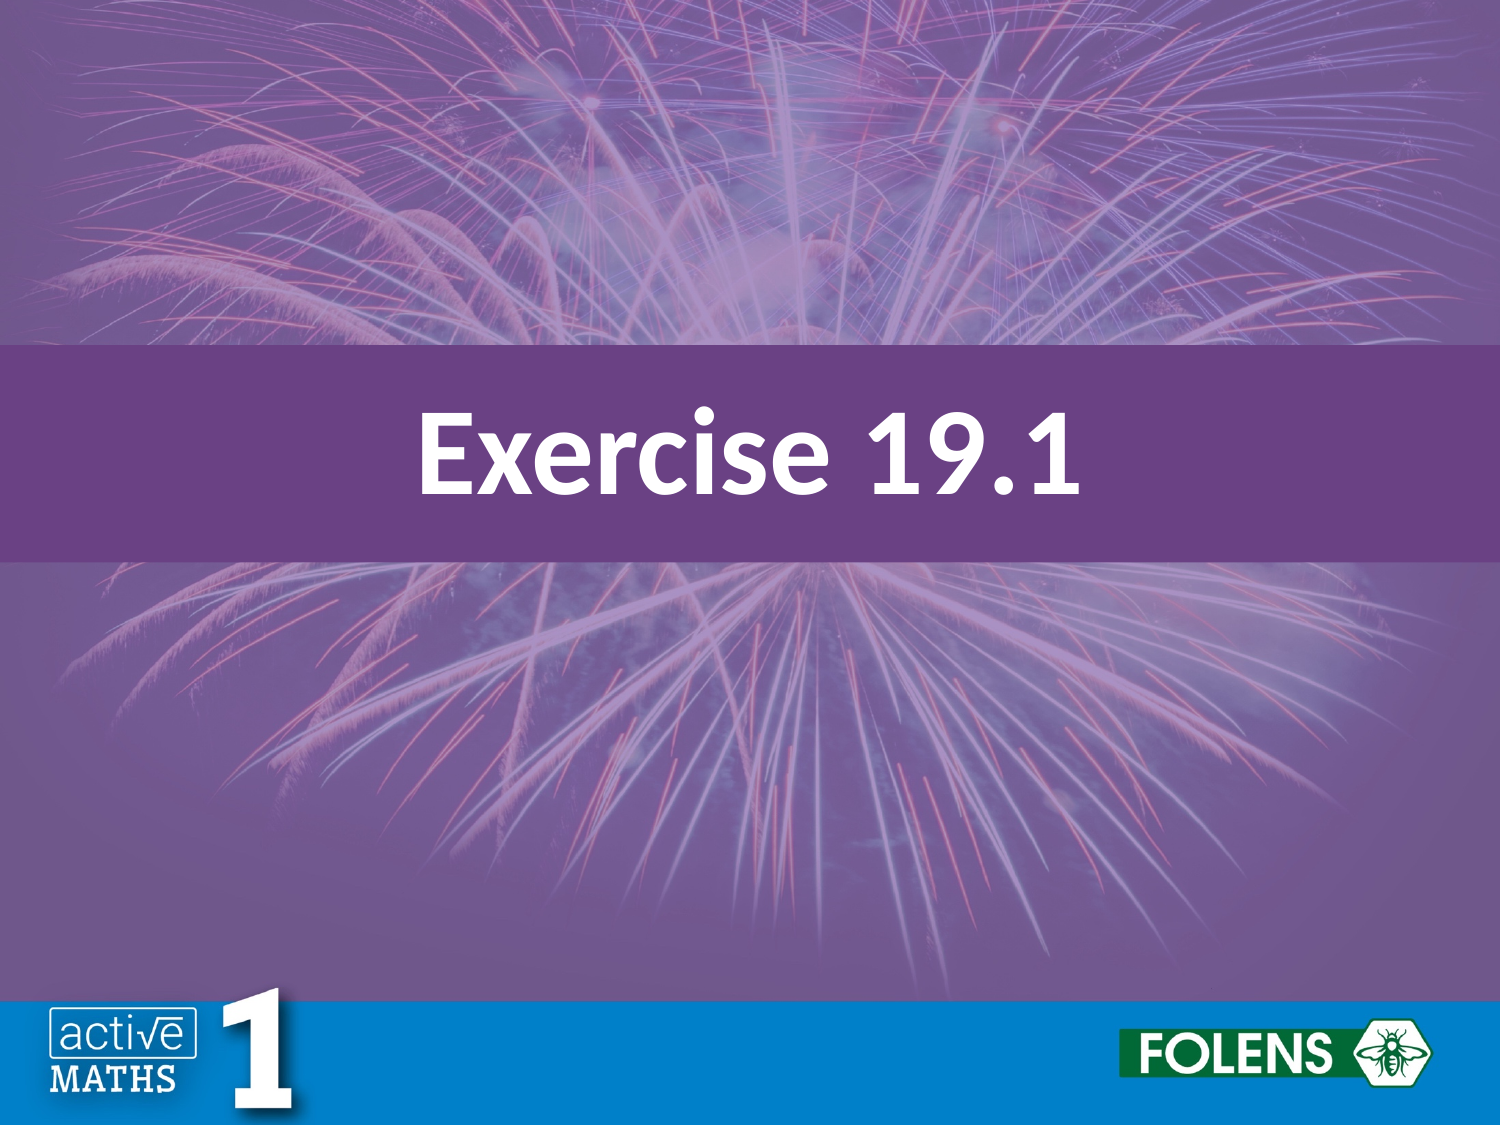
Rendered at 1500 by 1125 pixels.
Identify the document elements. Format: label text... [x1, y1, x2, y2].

title Exercise 19.1 [0, 345, 1500, 563]
picture [0, 0, 1500, 345]
picture [0, 563, 1500, 1125]
